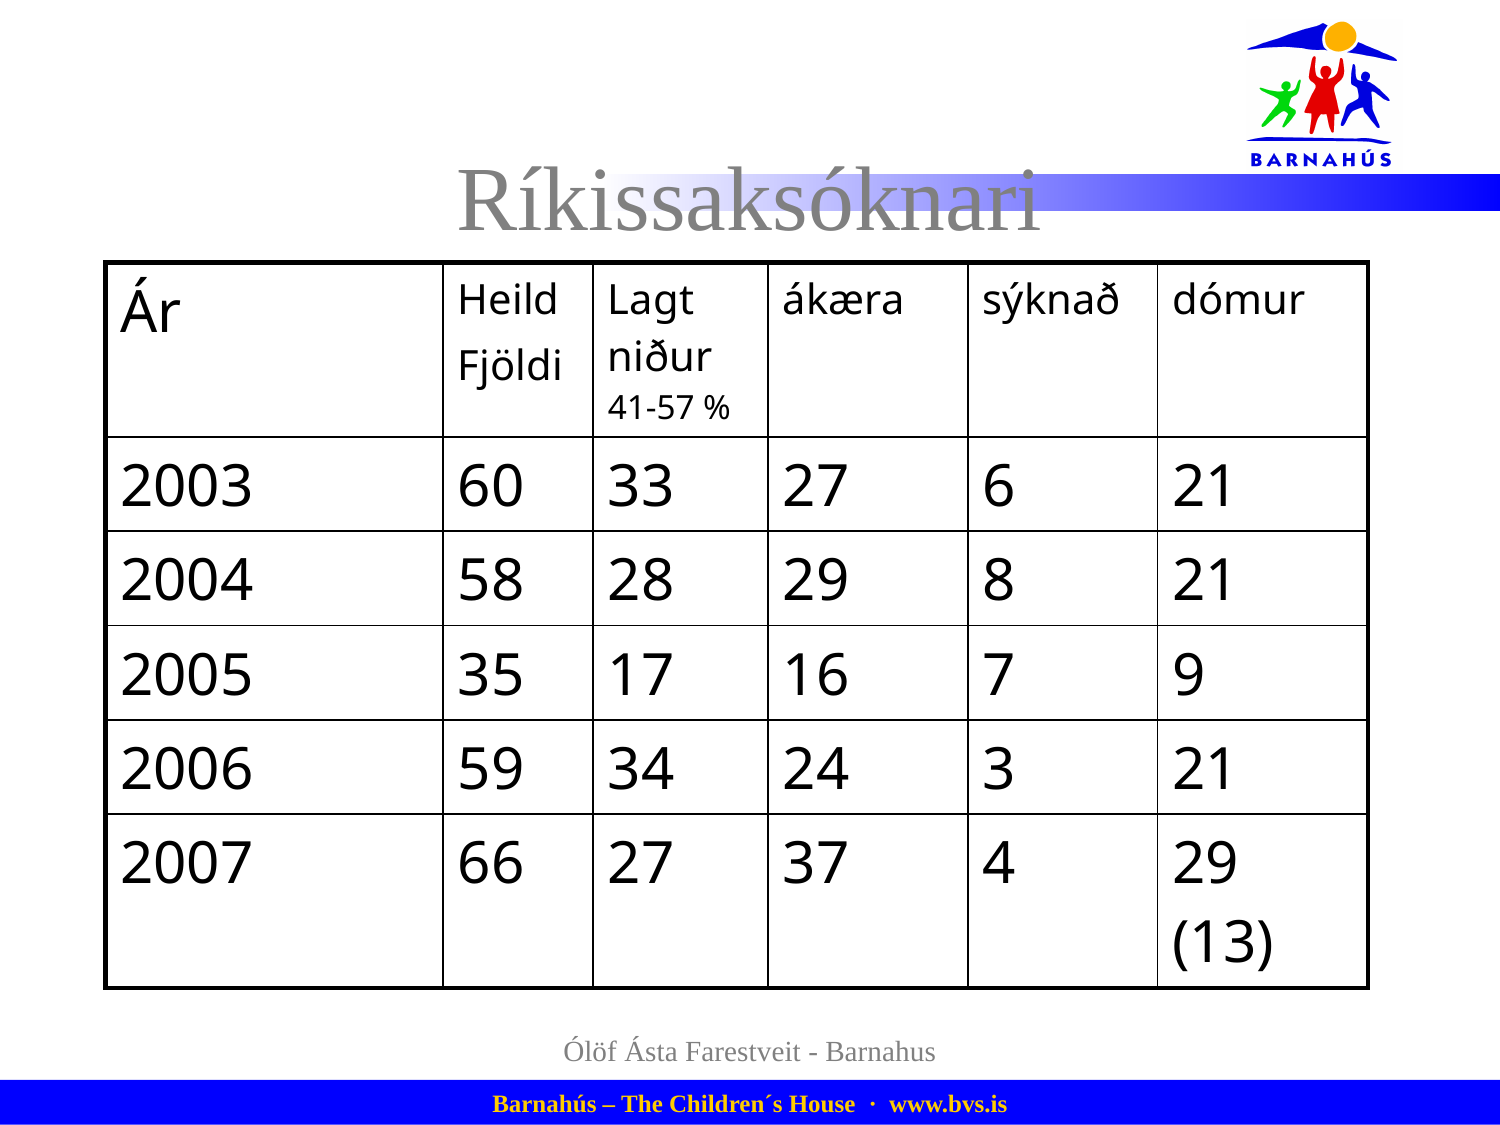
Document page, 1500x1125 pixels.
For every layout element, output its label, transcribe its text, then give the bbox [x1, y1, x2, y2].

table_cell 6 [969, 438, 1157, 530]
table_cell 17 [594, 626, 767, 719]
table_cell 59 [444, 721, 592, 813]
table_header Ár [108, 265, 442, 436]
table_cell 9 [1158, 626, 1366, 719]
table_cell 2004 [108, 532, 442, 625]
table_cell 28 [594, 532, 767, 625]
table_cell 2007 [108, 815, 442, 986]
table_cell 33 [594, 438, 767, 530]
table_cell 34 [594, 721, 767, 813]
table_cell 35 [444, 626, 592, 719]
picture [1246, 19, 1403, 173]
table_header Heild Fjöldi [444, 265, 592, 436]
table_cell 8 [969, 532, 1157, 625]
title Ríkissaksóknari [112, 99, 1388, 288]
table_cell 29 [769, 532, 967, 625]
table_header dómur [1158, 265, 1366, 436]
table_cell 21 [1158, 438, 1366, 530]
table_cell 16 [769, 626, 967, 719]
table_cell 3 [969, 721, 1157, 813]
table_header Lagt niður 41-57 % [594, 265, 767, 436]
table_cell 4 [969, 815, 1157, 986]
table_cell 2005 [108, 626, 442, 719]
table_cell 21 [1158, 721, 1366, 813]
table_cell 2003 [108, 438, 442, 530]
table_cell 27 [594, 815, 767, 986]
table_header ákæra [769, 265, 967, 436]
table_cell 2006 [108, 721, 442, 813]
table_cell 7 [969, 626, 1157, 719]
table_cell 58 [444, 532, 592, 625]
table_cell 27 [769, 438, 967, 530]
table_cell 66 [444, 815, 592, 986]
table_cell 60 [444, 438, 592, 530]
table_cell 37 [769, 815, 967, 986]
table_cell 29 (13) [1158, 815, 1366, 986]
table_header sýknað [969, 265, 1157, 436]
table_cell 21 [1158, 532, 1366, 625]
table_cell 24 [769, 721, 967, 813]
footer Ólöf Ásta Farestveit - Barnahus [512, 1024, 988, 1101]
